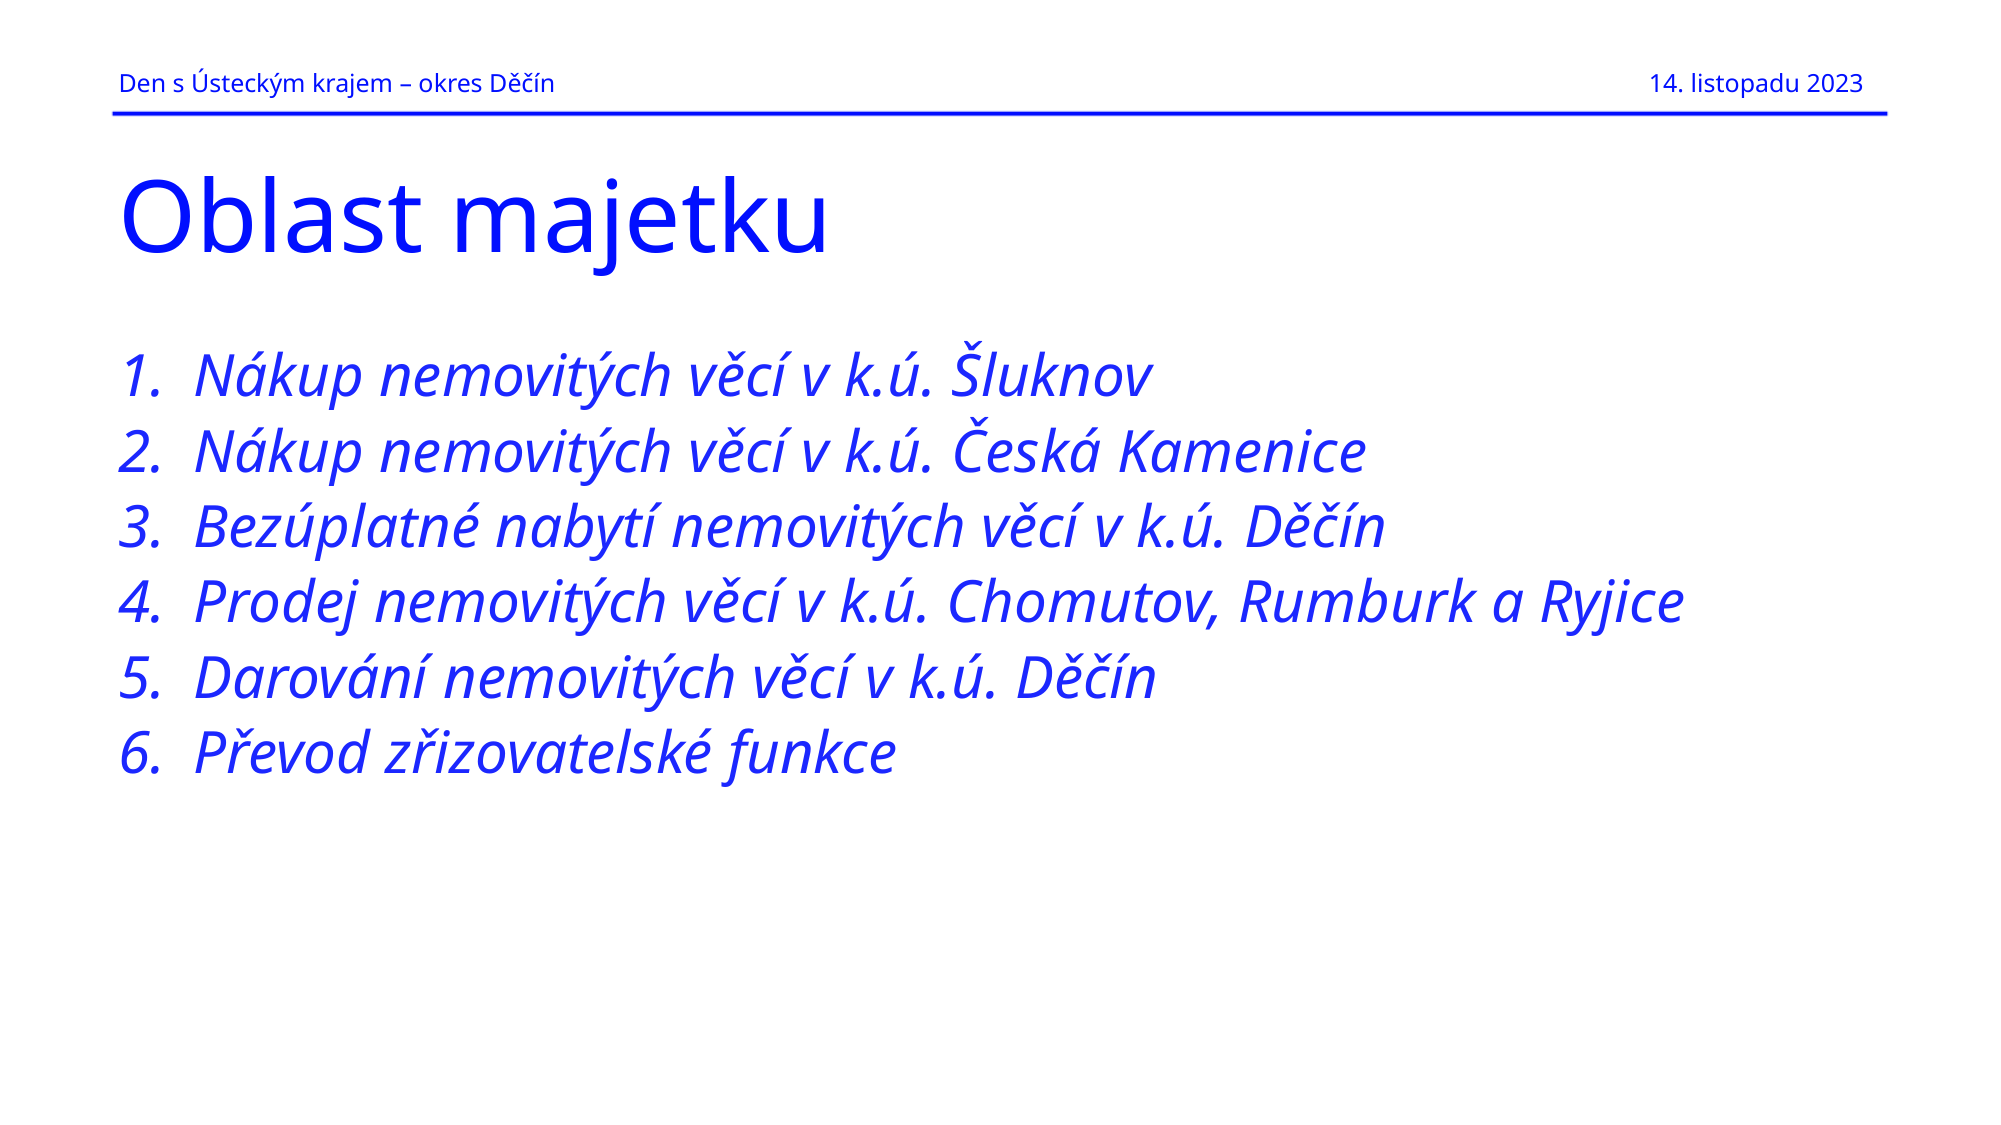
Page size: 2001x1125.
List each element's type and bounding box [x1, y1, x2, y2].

list [0, 0, 2000, 1125]
